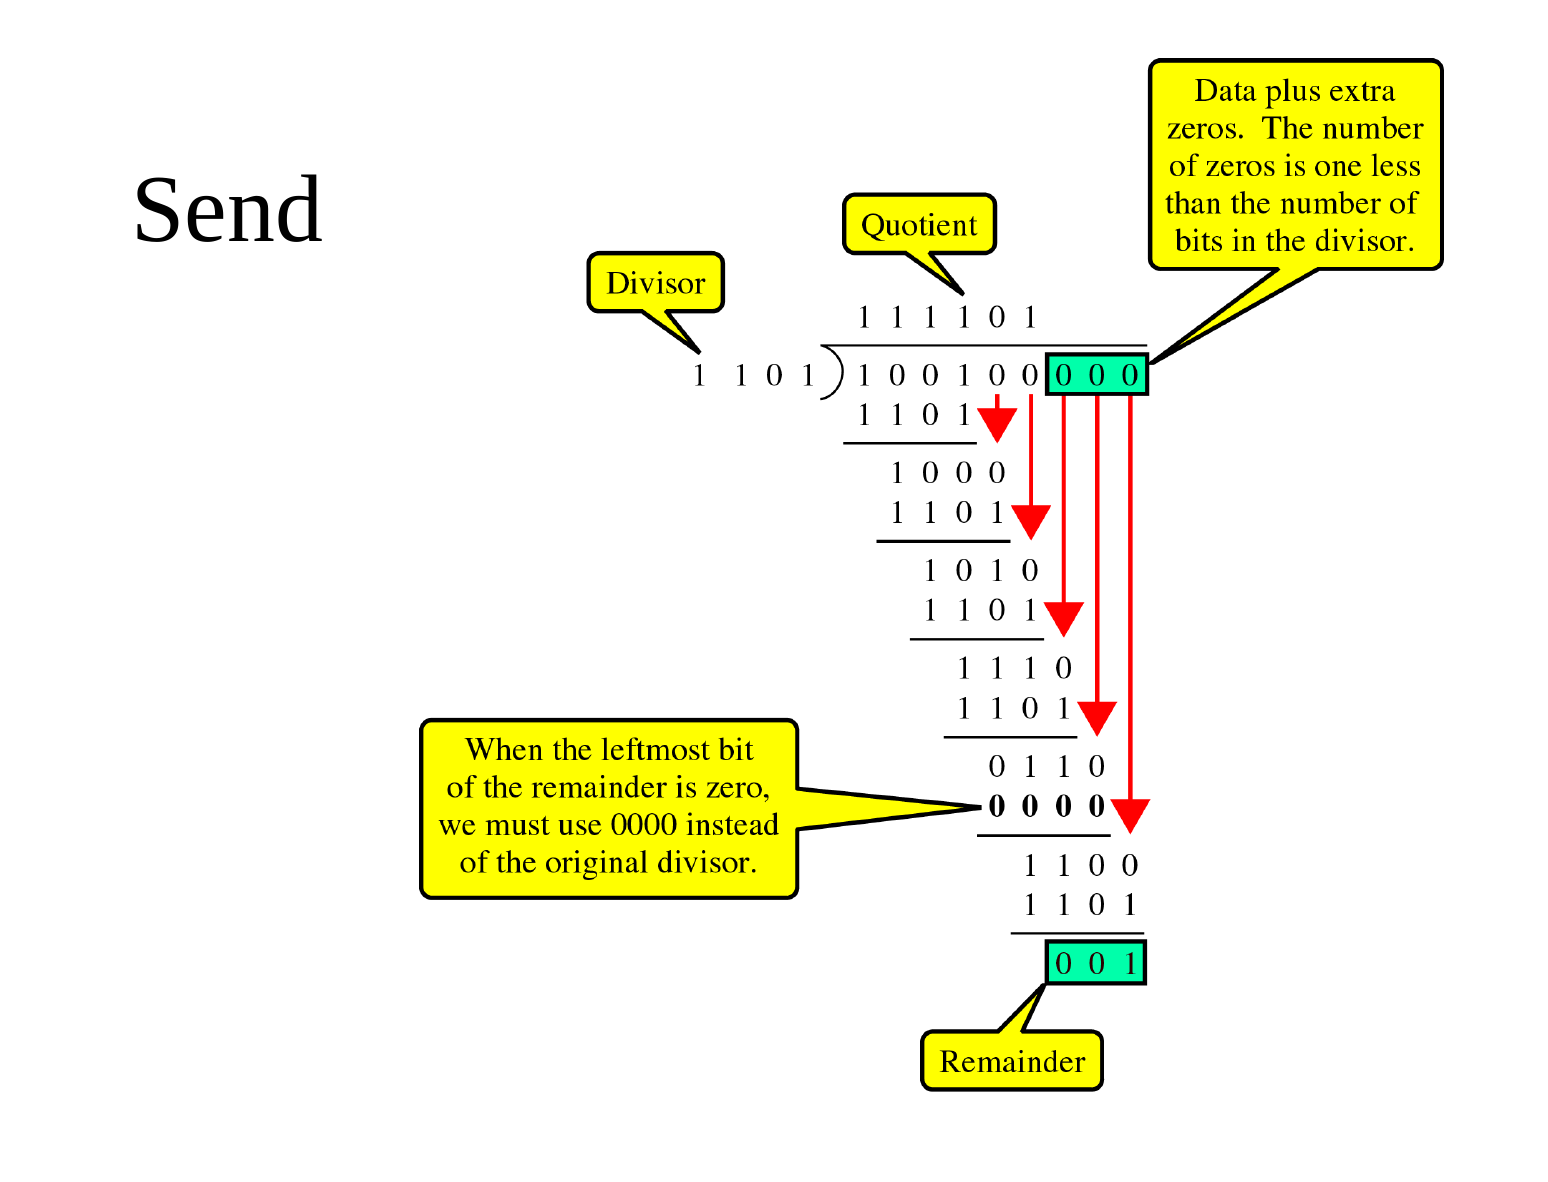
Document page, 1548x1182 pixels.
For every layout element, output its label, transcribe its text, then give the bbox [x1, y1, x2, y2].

title Send [116, 104, 414, 302]
picture [419, 58, 1444, 1092]
